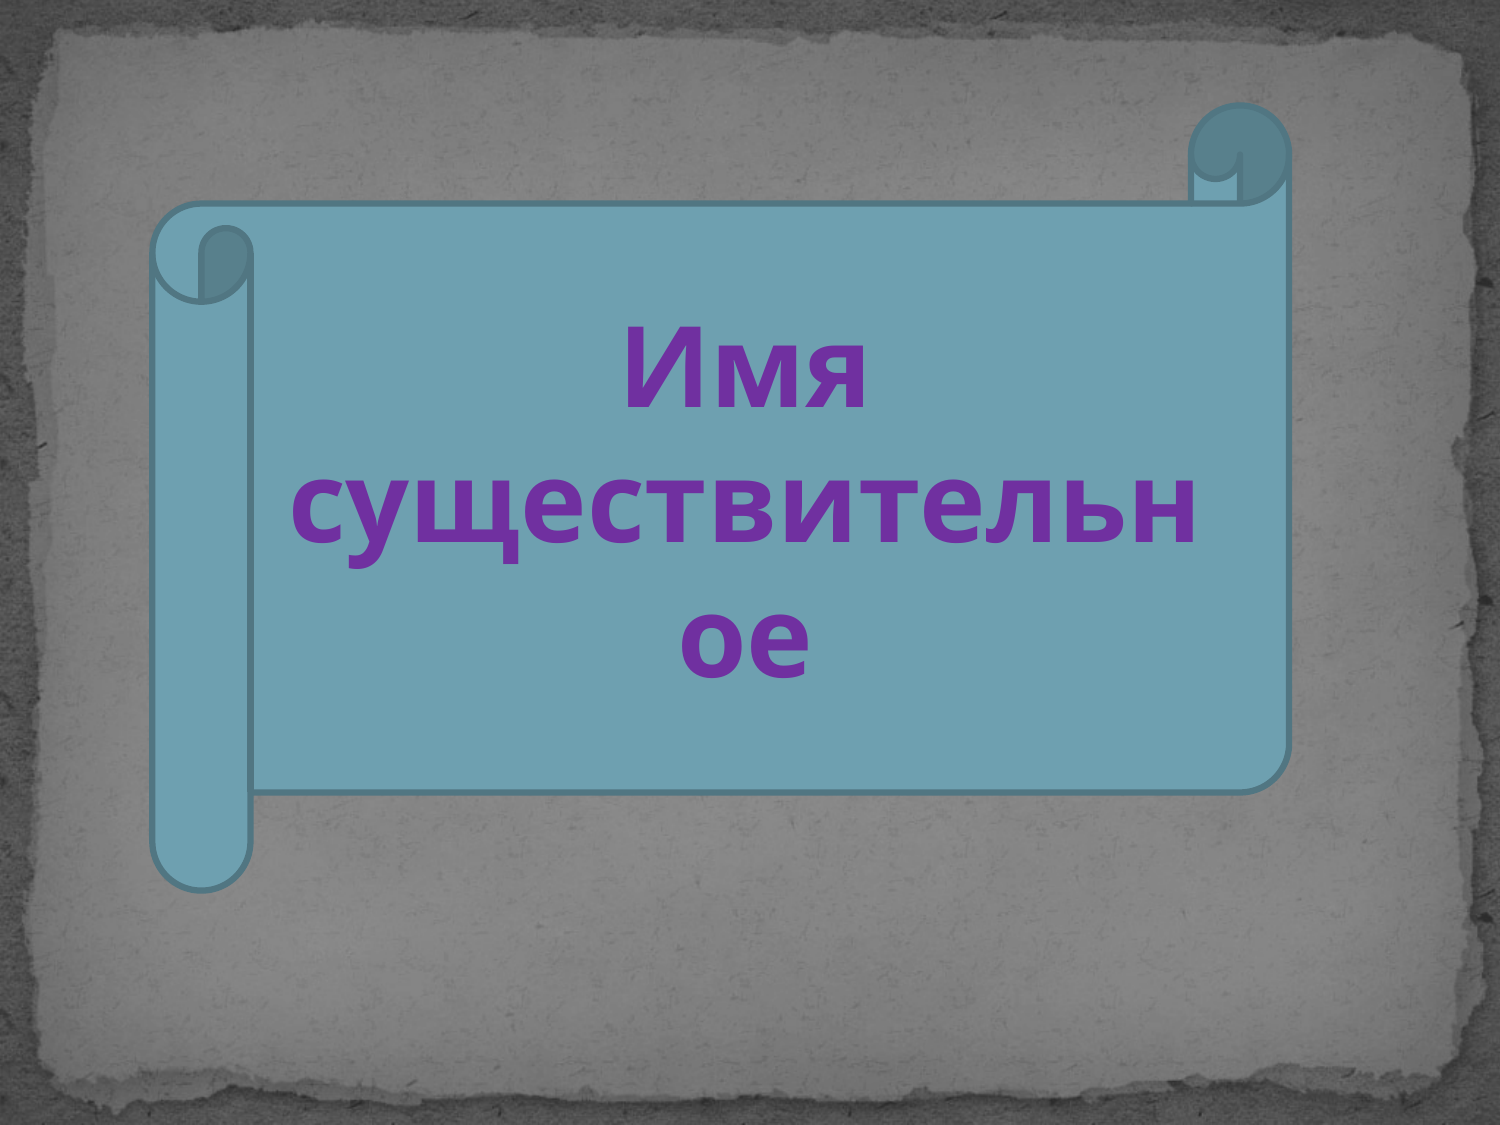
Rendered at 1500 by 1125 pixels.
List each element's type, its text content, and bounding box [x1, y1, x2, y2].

text_box Имя существительное [149, 102, 1293, 894]
